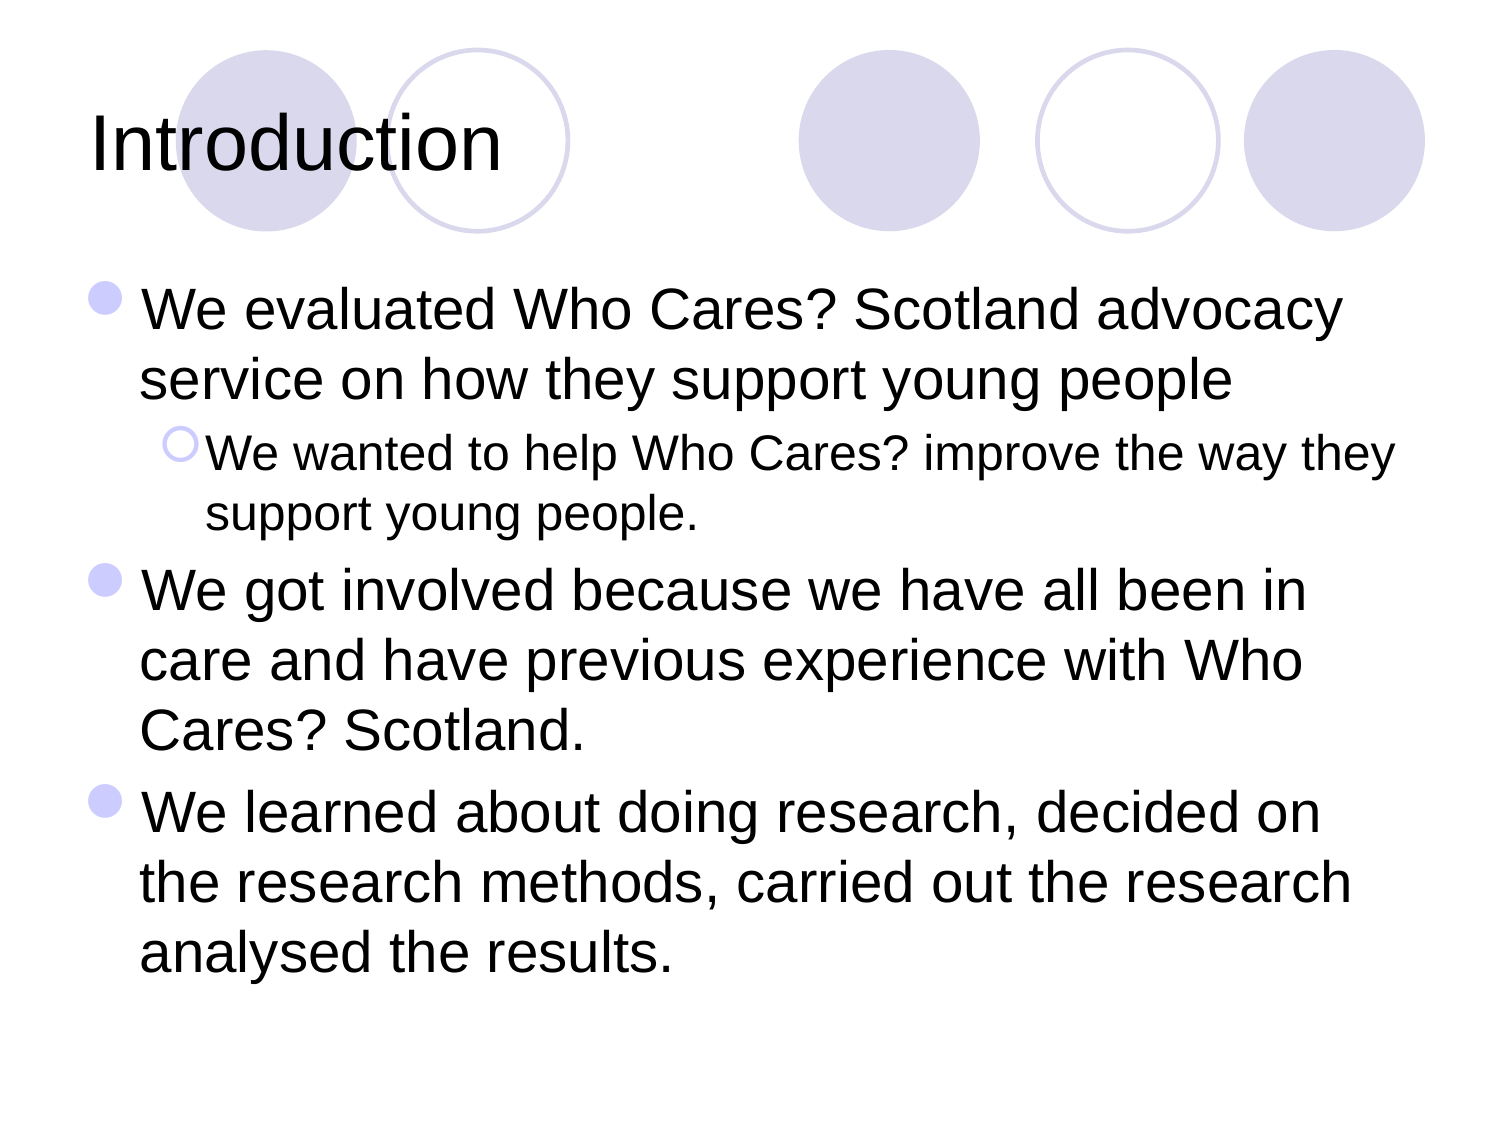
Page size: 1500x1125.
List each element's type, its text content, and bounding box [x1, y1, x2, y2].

list We evaluated Who Cares? Scotland advocacy service on how they support young people We wanted to help Who Cares? improve the way they support young people. We got involved because we have all been in care and have previous experience with Who Cares? Scotland. We learned about doing research, decided on the research methods, carried out the research analysed the results. [75, 262, 1425, 1006]
title Introduction [75, 45, 1425, 233]
